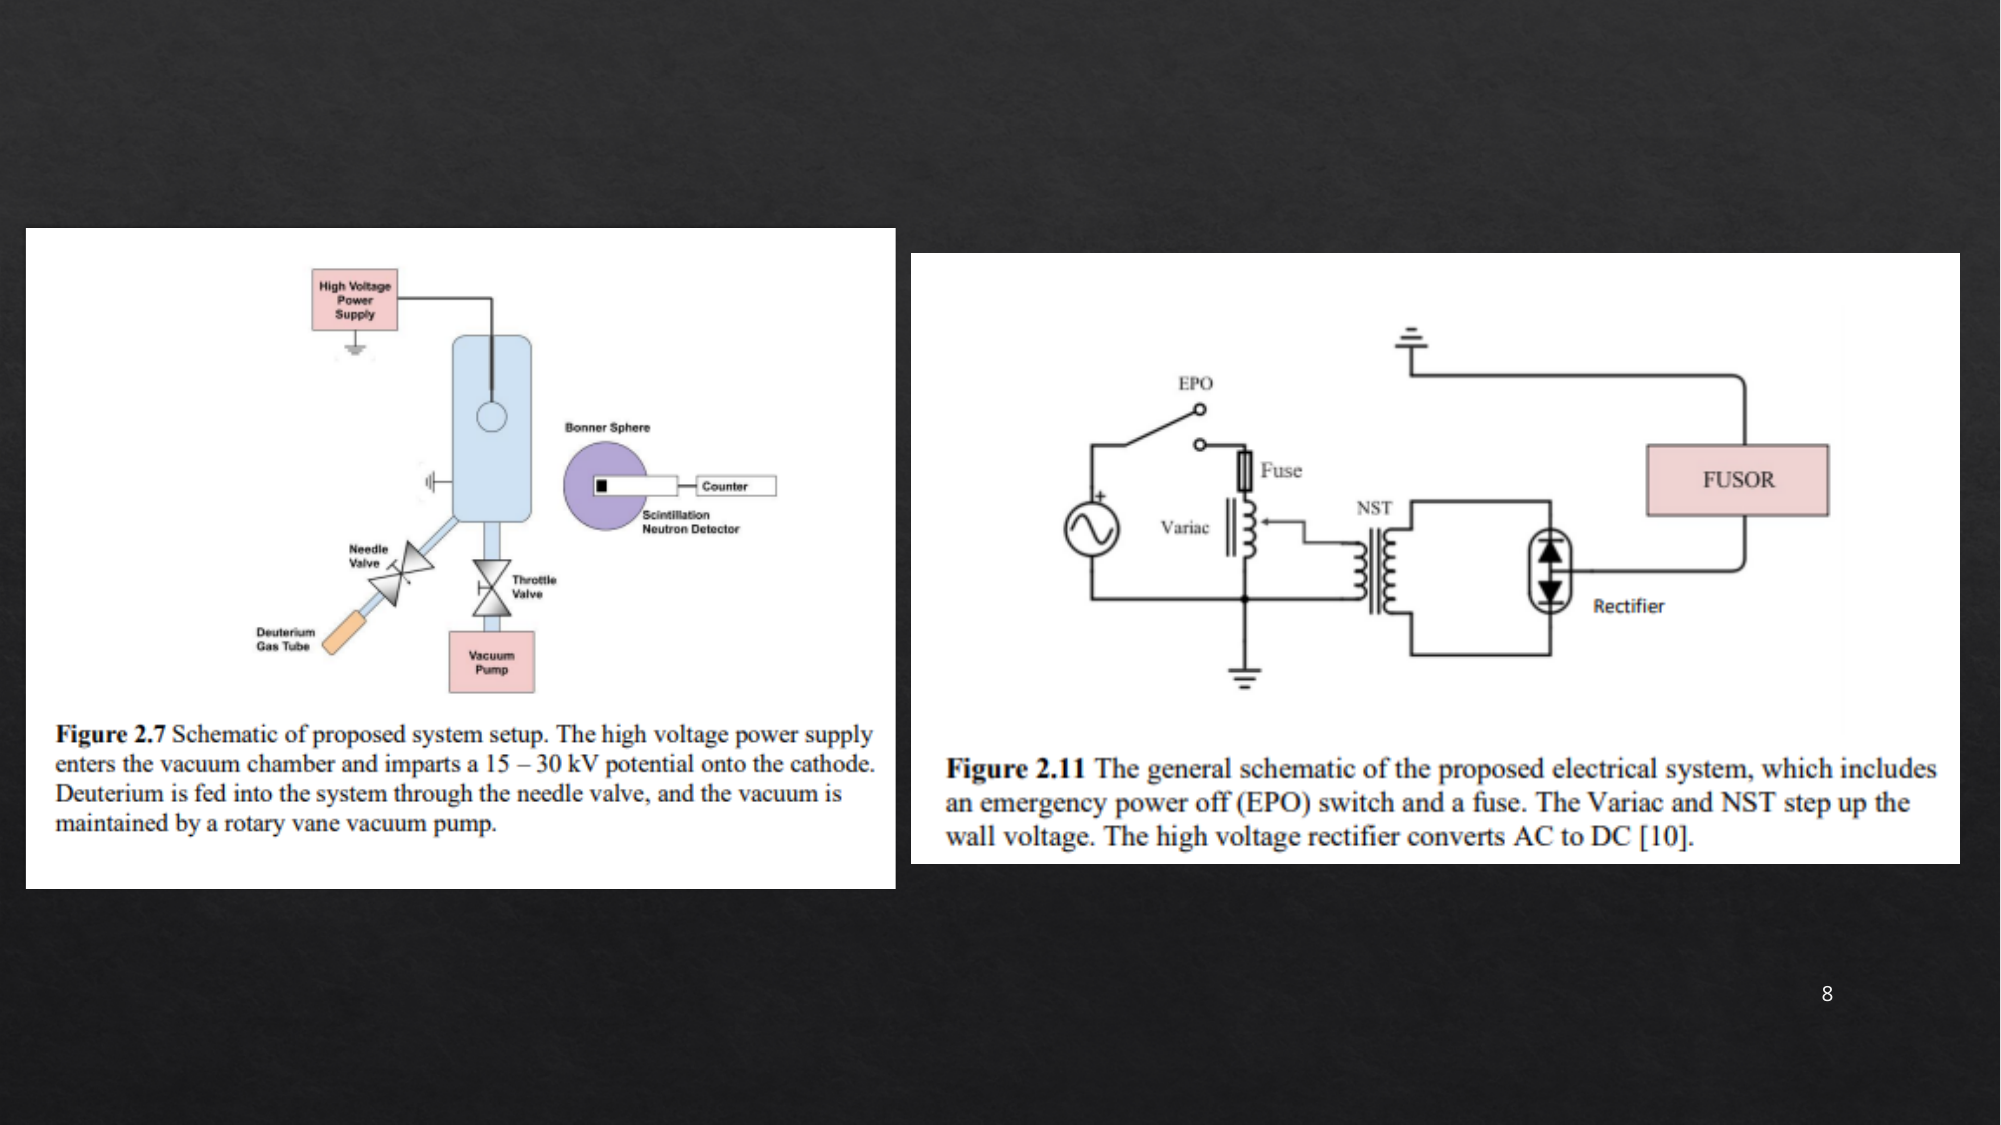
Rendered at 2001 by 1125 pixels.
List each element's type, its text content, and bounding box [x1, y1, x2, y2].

slide_number 8 [1724, 965, 1849, 1025]
picture [910, 253, 1960, 864]
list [25, 227, 896, 889]
